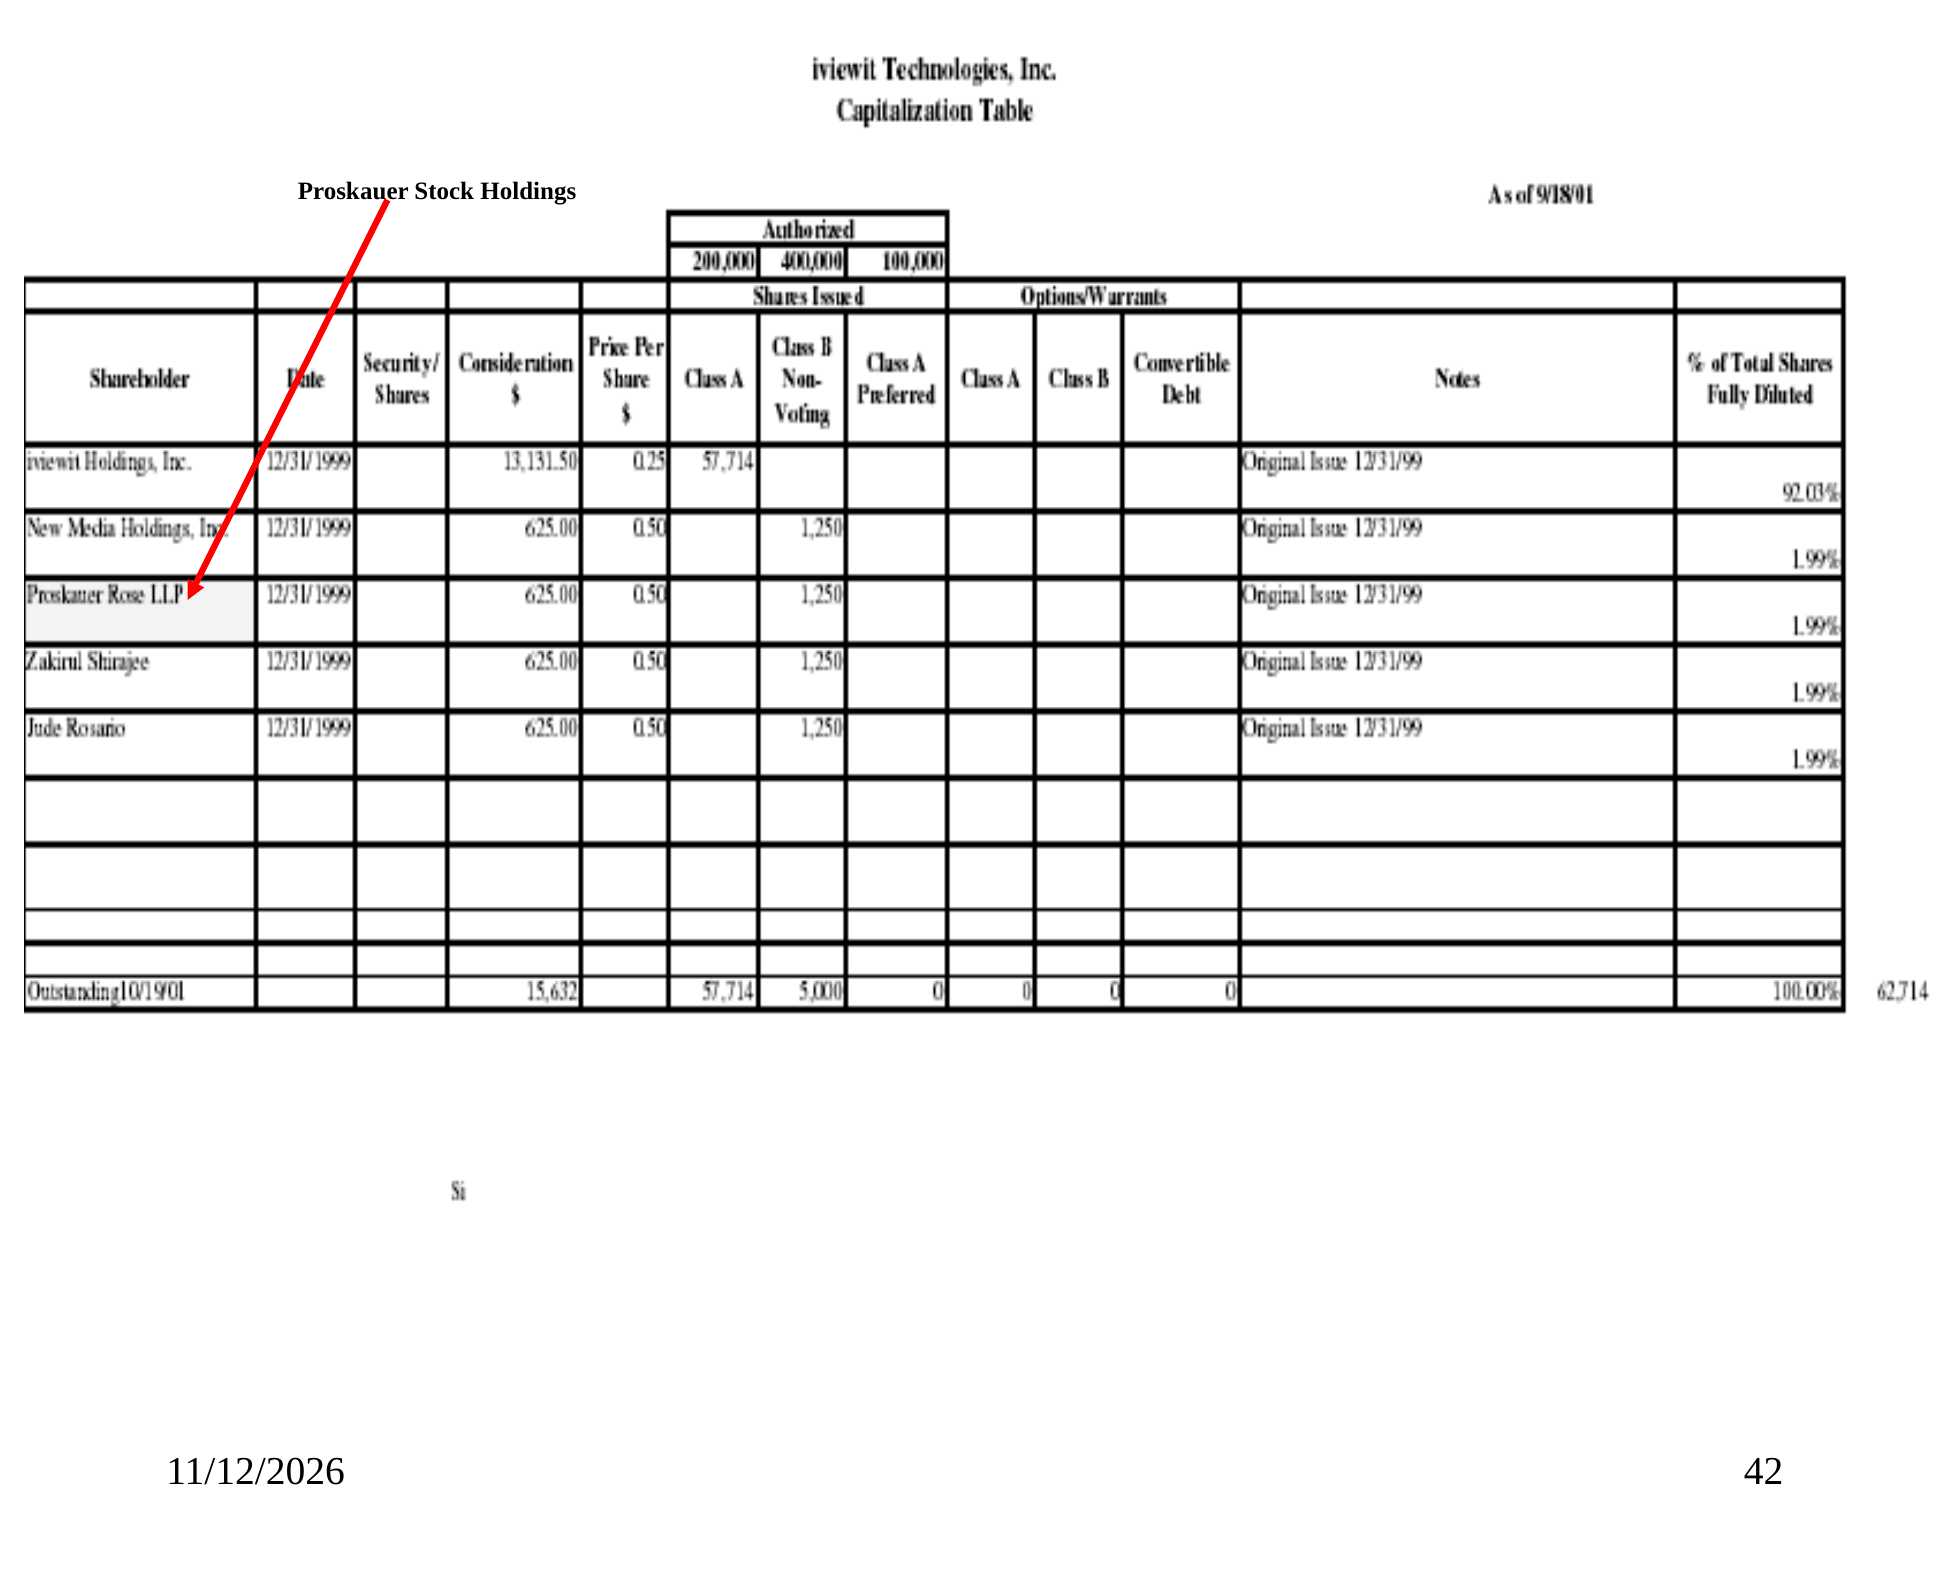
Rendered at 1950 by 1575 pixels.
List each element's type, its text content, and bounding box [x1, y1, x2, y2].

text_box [24, 49, 1950, 1217]
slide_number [146, 1434, 553, 1541]
slide_number 42 [1397, 1434, 1804, 1541]
